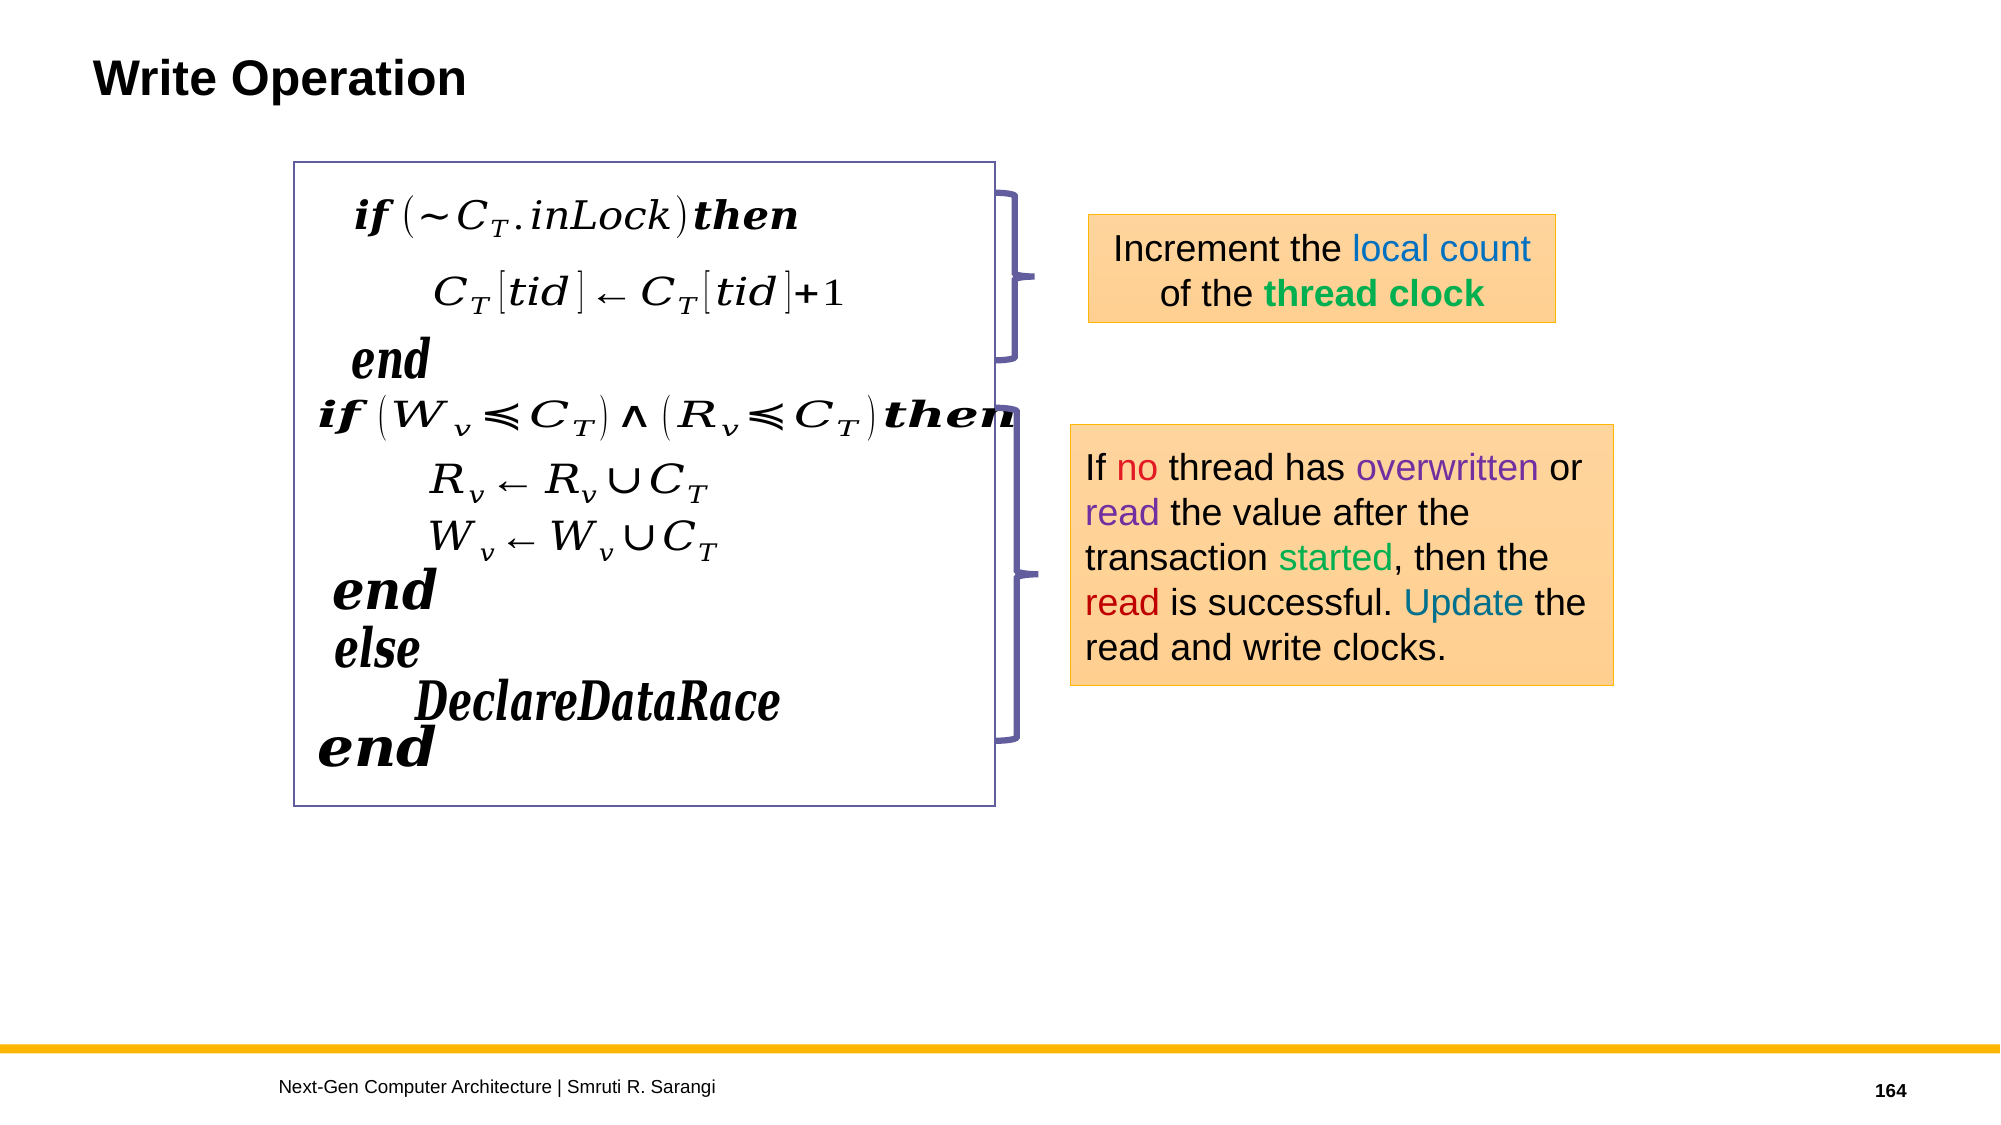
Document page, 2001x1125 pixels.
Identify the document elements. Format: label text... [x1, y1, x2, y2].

text_box [1019, 571, 1039, 577]
footer Next-Gen Computer Architecture | Smruti R. Sarangi [263, 1067, 1464, 1105]
text_box If no thread has overwritten or read the value after the transaction started, then the read is successful. Update the read and write clocks. [1070, 424, 1614, 686]
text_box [294, 161, 1019, 806]
title Write Operation [78, 45, 1578, 180]
slide_number 164 [1711, 1071, 1922, 1109]
text_box [1019, 274, 1035, 279]
text_box Increment the local count of the thread clock [1088, 214, 1556, 323]
